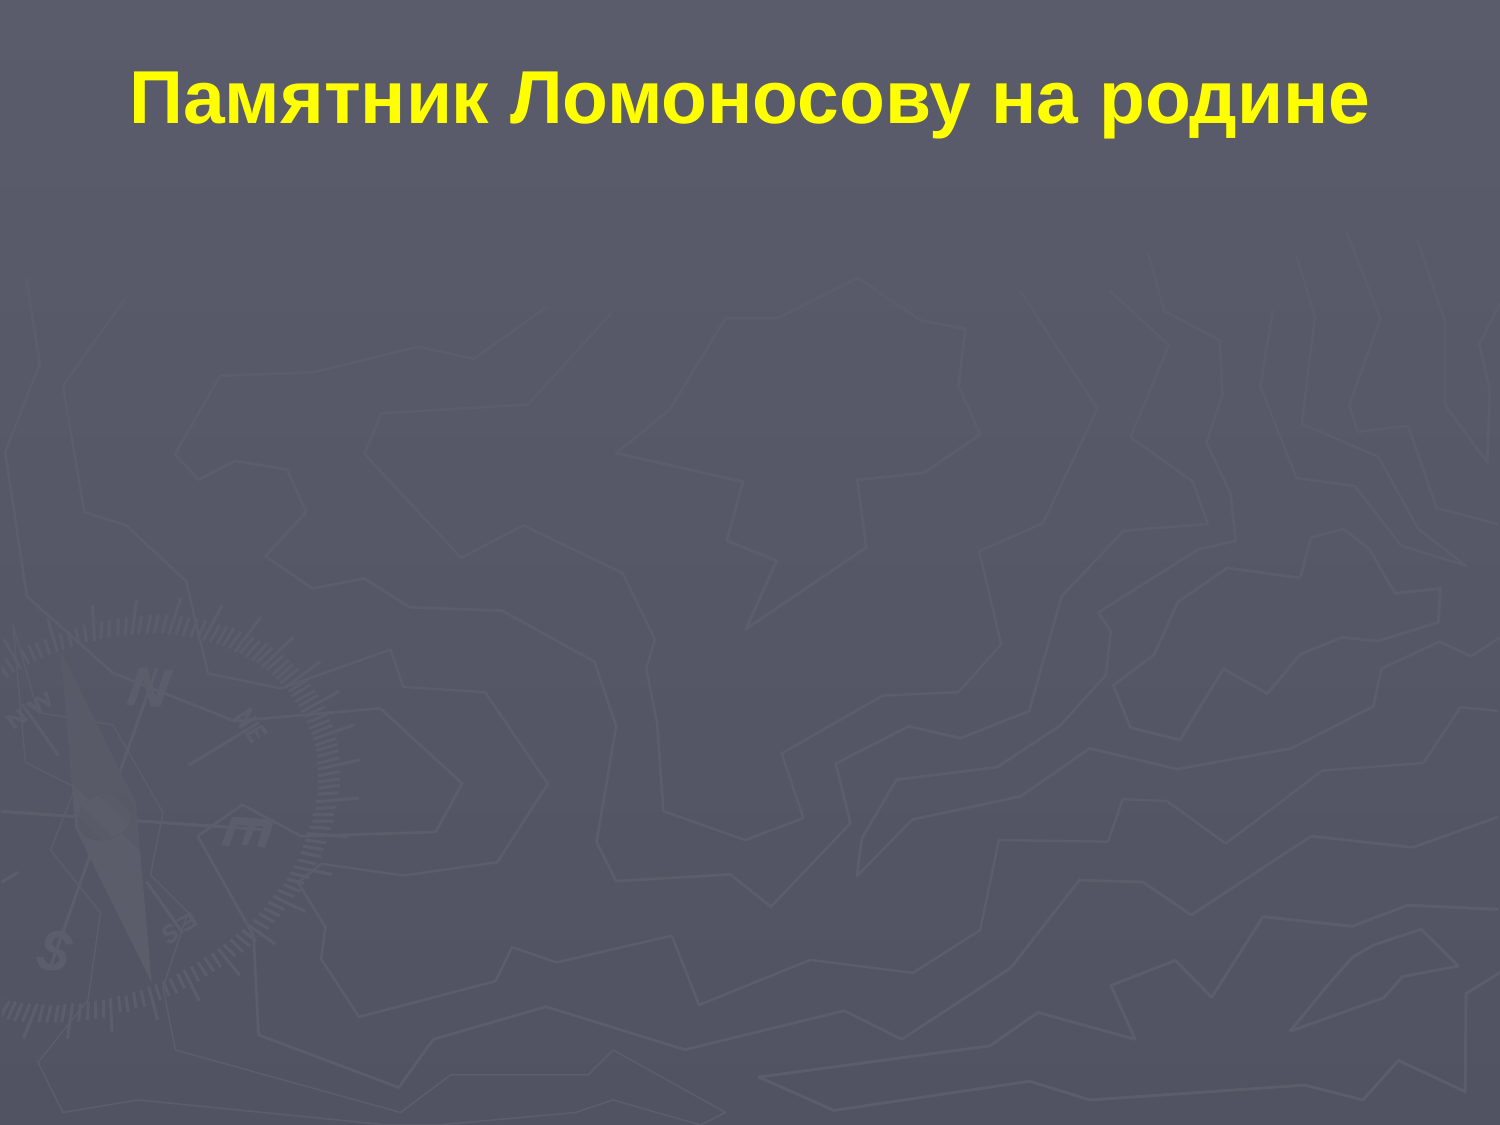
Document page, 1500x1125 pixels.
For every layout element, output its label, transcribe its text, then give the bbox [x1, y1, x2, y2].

title Памятник Ломоносову на родине [49, 37, 1451, 150]
